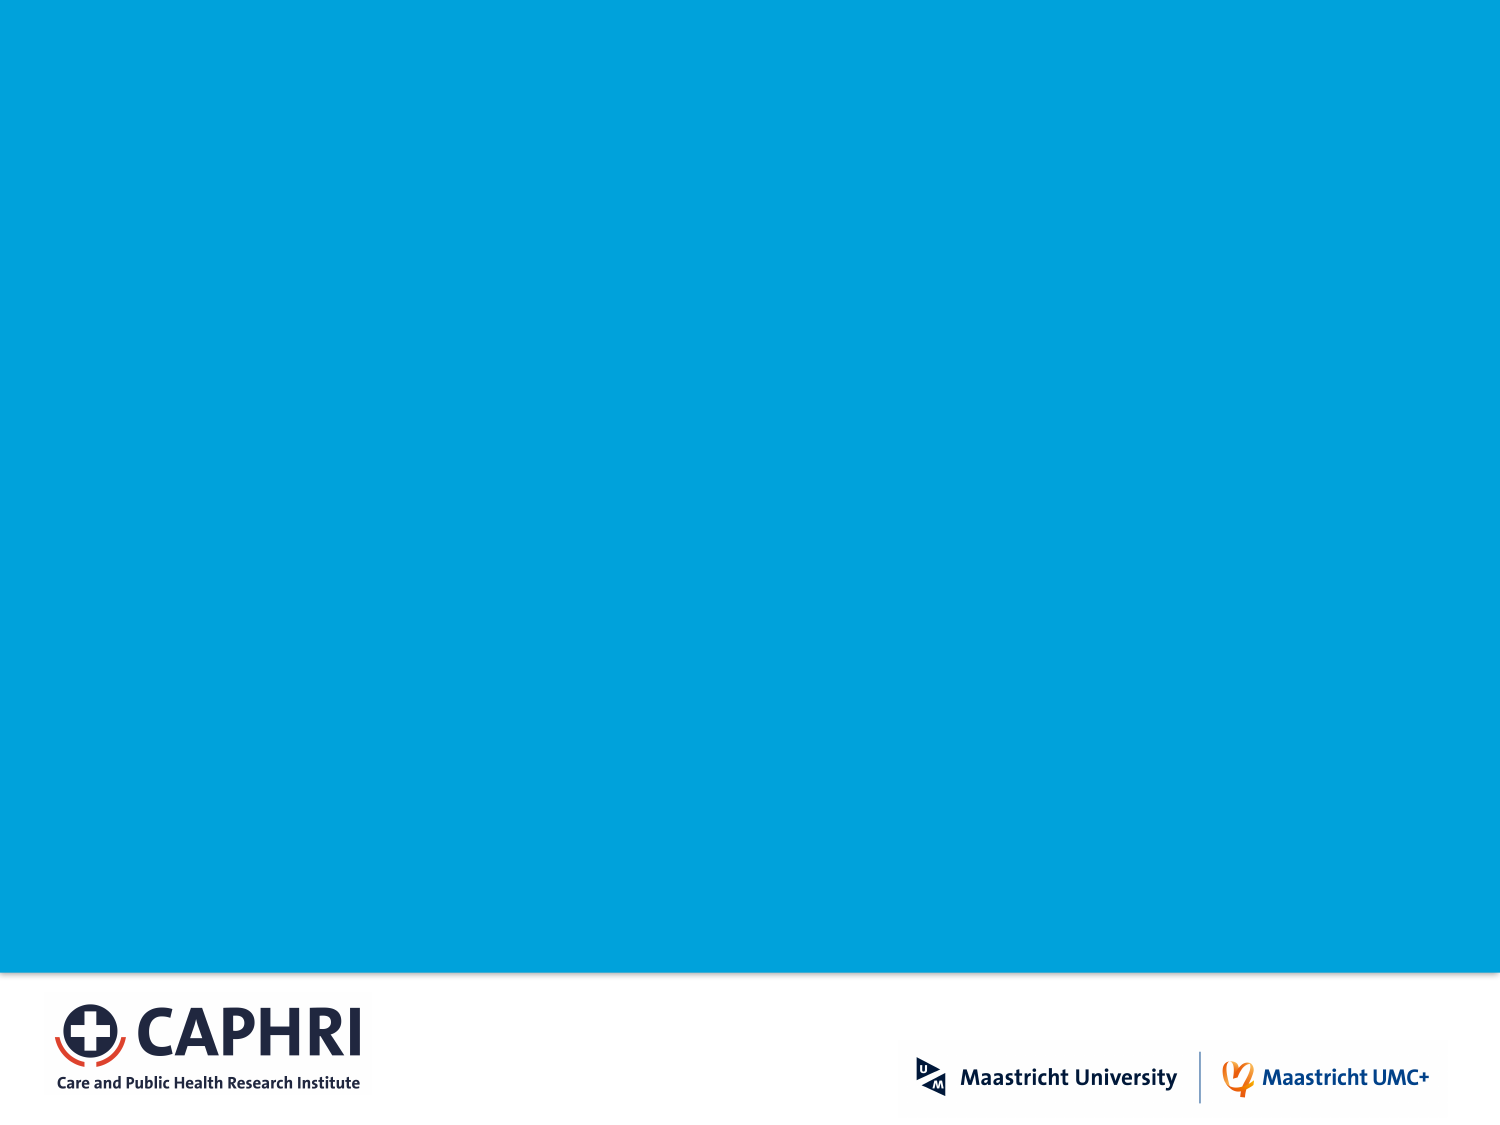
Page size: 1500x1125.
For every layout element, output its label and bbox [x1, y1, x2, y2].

picture [44, 992, 372, 1095]
picture [898, 1040, 1448, 1118]
